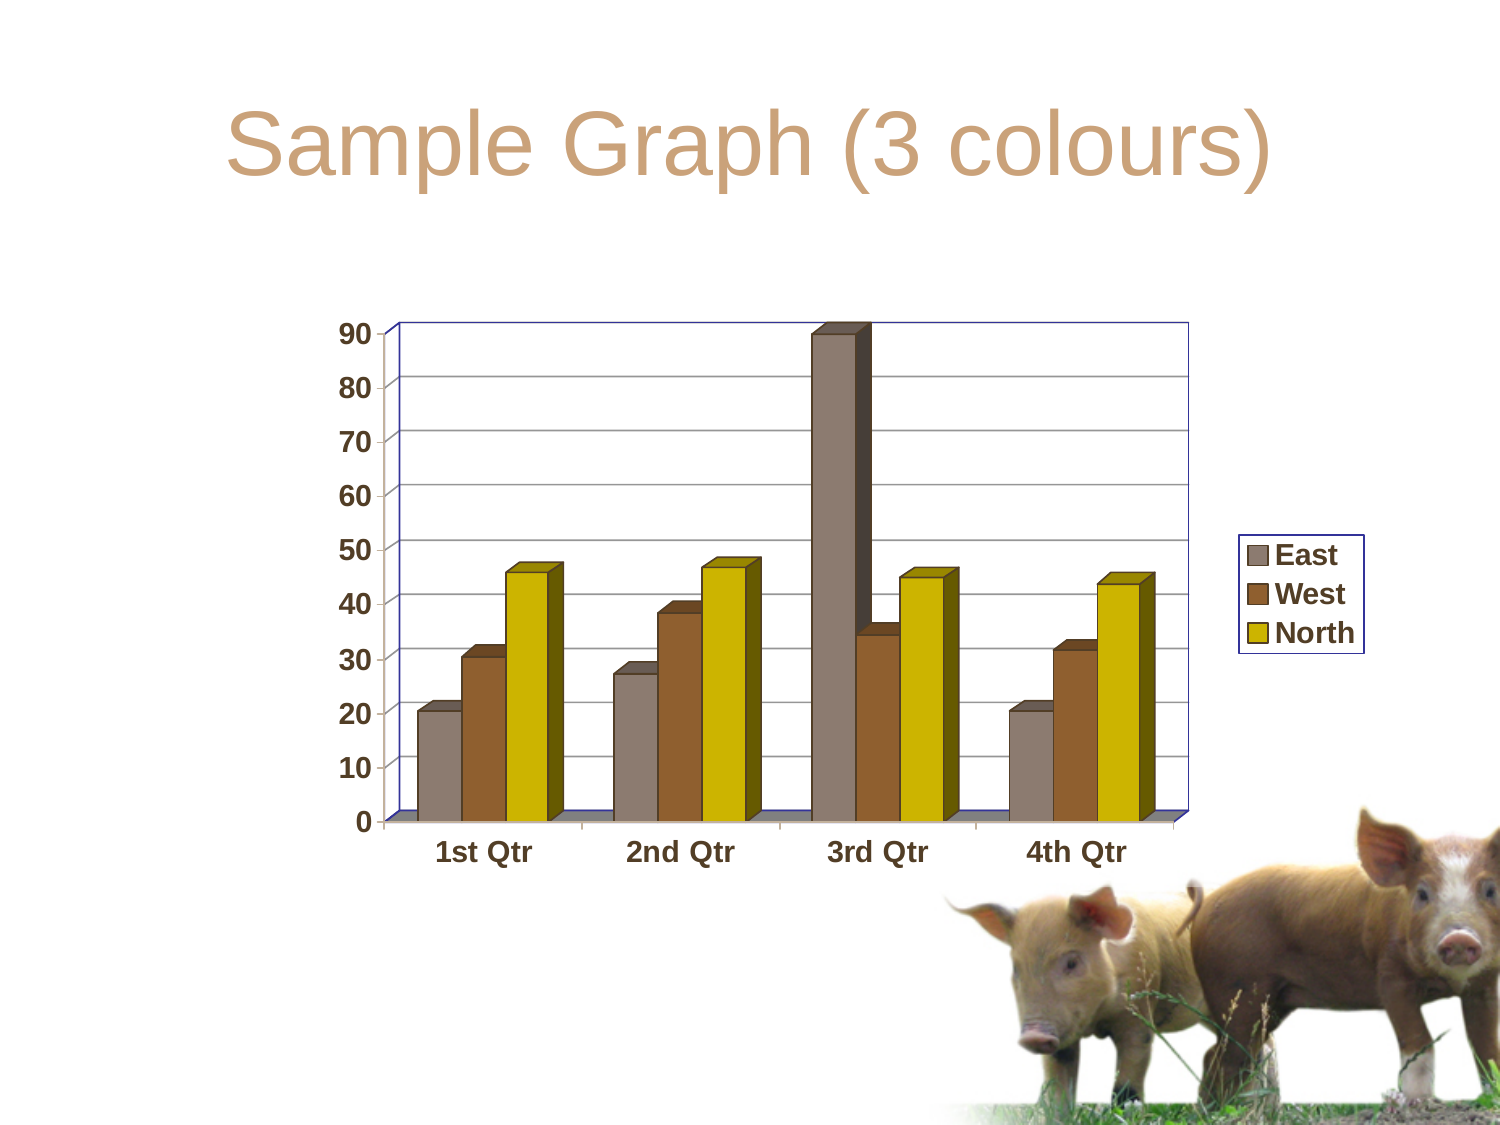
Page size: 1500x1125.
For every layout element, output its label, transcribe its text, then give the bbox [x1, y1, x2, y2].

picture [0, 0, 1500, 1125]
title Sample Graph (3 colours) [75, 45, 1425, 233]
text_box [274, 286, 1379, 901]
